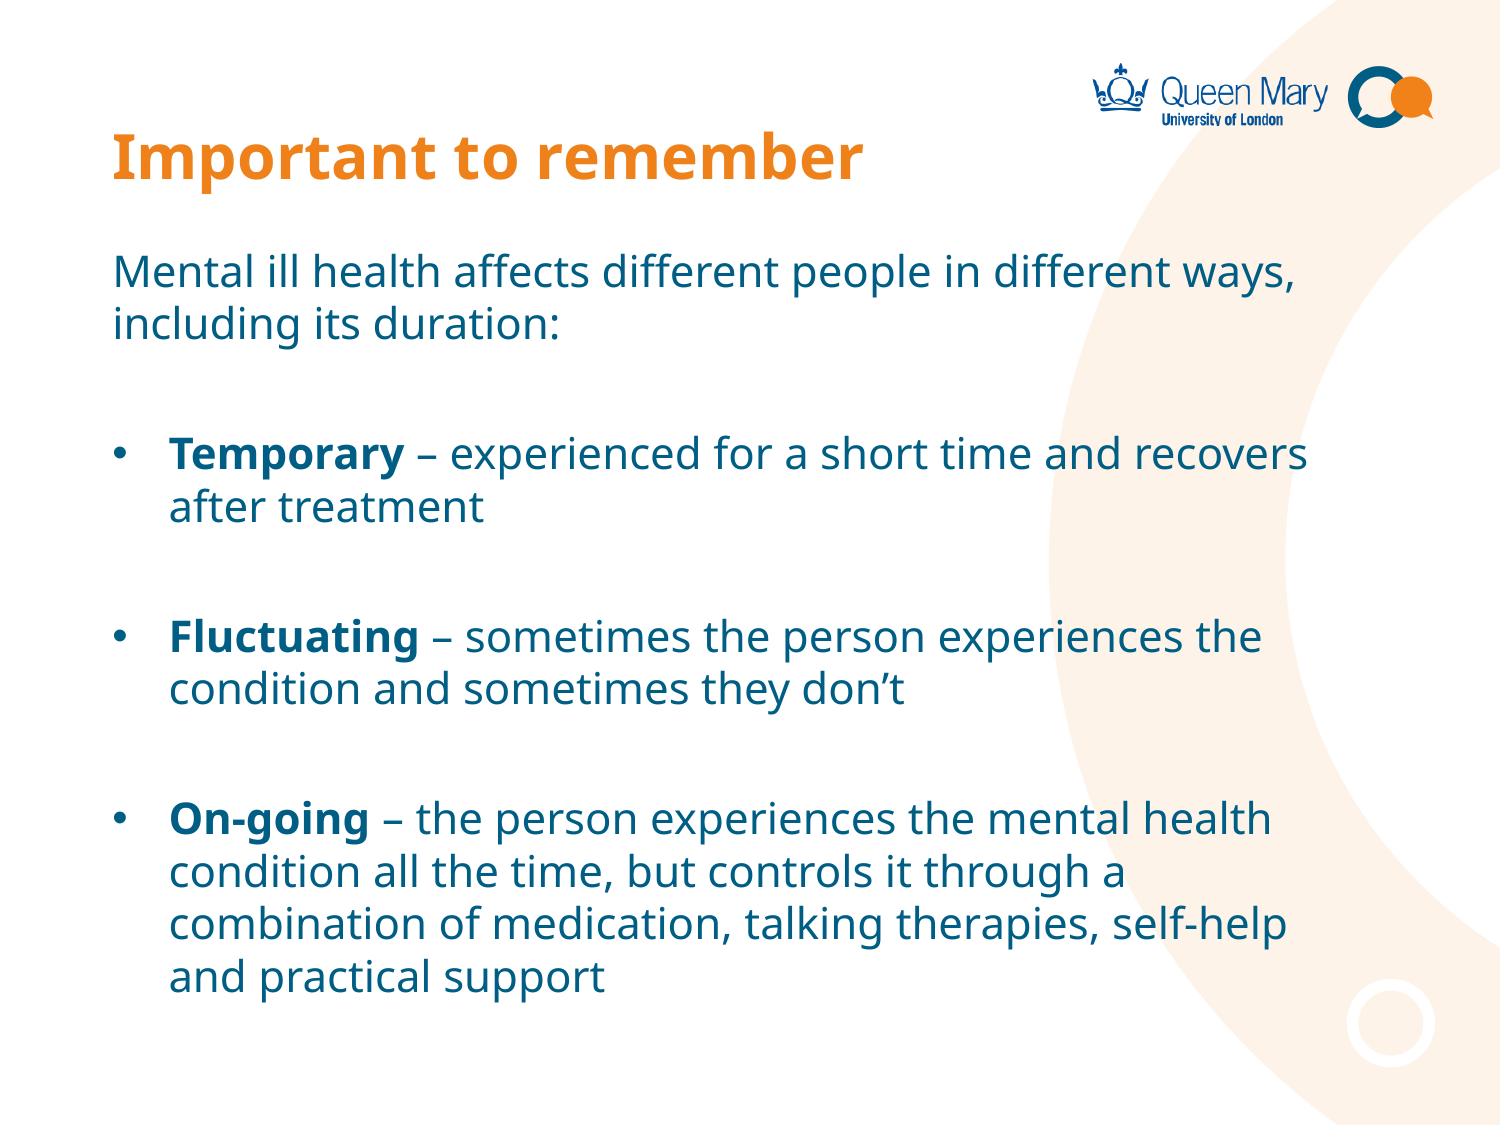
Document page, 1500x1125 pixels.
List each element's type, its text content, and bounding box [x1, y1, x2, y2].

picture [0, 0, 1500, 1125]
list Mental ill health affects different people in different ways, including its duration: Temporary – experienced for a short time and recovers after treatment Fluctuating – sometimes the person experiences the condition and sometimes they don’t On-going – the person experiences the mental health condition all the time, but controls it through a combination of medication, talking therapies, self-help and practical support [112, 243, 1347, 1024]
title Important to remember [112, 125, 1046, 243]
